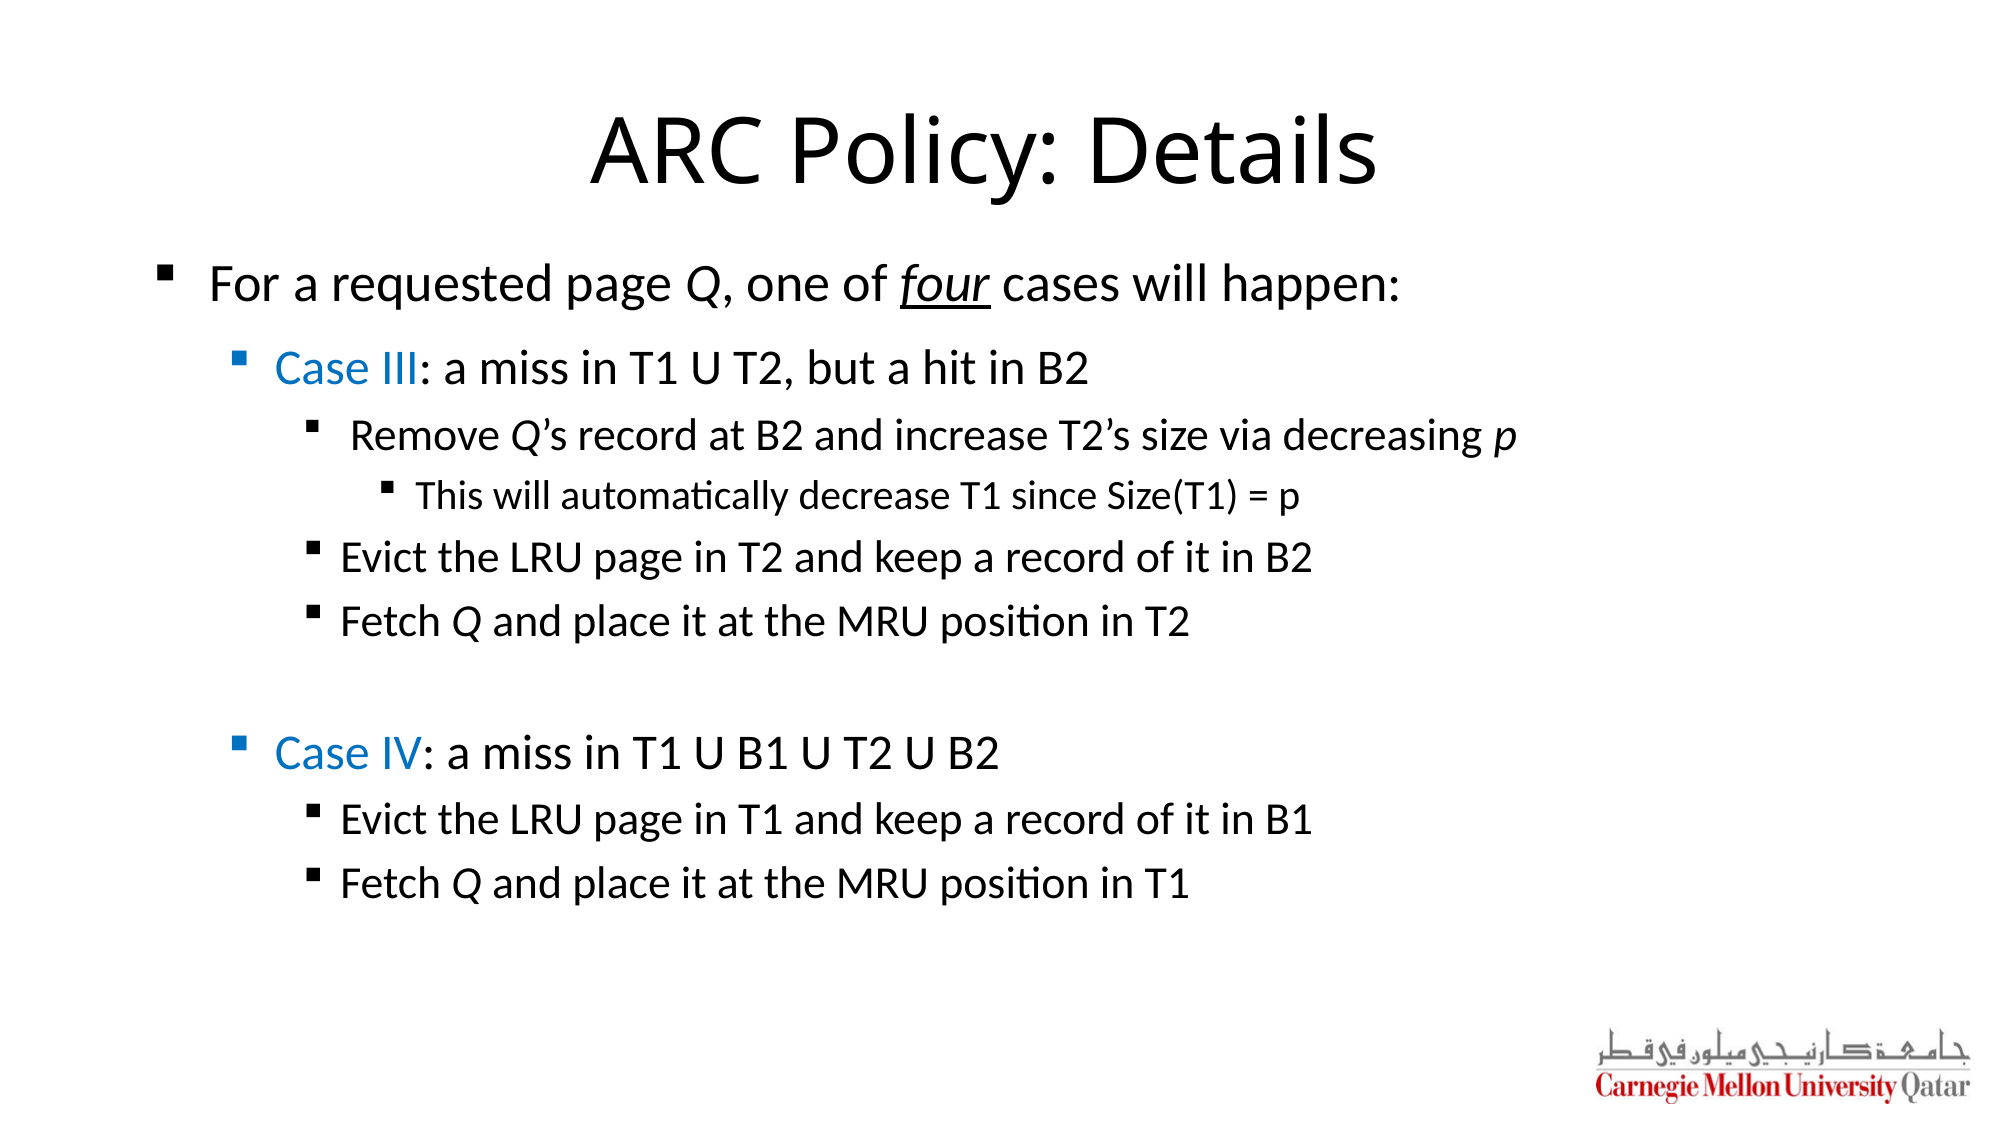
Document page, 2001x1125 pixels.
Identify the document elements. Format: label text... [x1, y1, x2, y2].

title ARC Policy: Details [138, 45, 1833, 239]
picture [1596, 1027, 1971, 1104]
text_box For a requested page Q, one of four cases will happen: Case III: a miss in T1 U T2, but a hit in B2 Remove Q’s record at B2 and increase T2’s size via decreasing p This will automatically decrease T1 since Size(T1) = p Evict the LRU page in T2 and keep a record of it in B2 Fetch Q and place it at the MRU position in T2 Case IV: a miss in T1 U B1 U T2 U B2 Evict the LRU page in T1 and keep a record of it in B1 Fetch Q and place it at the MRU position in T1 [137, 239, 1833, 1065]
